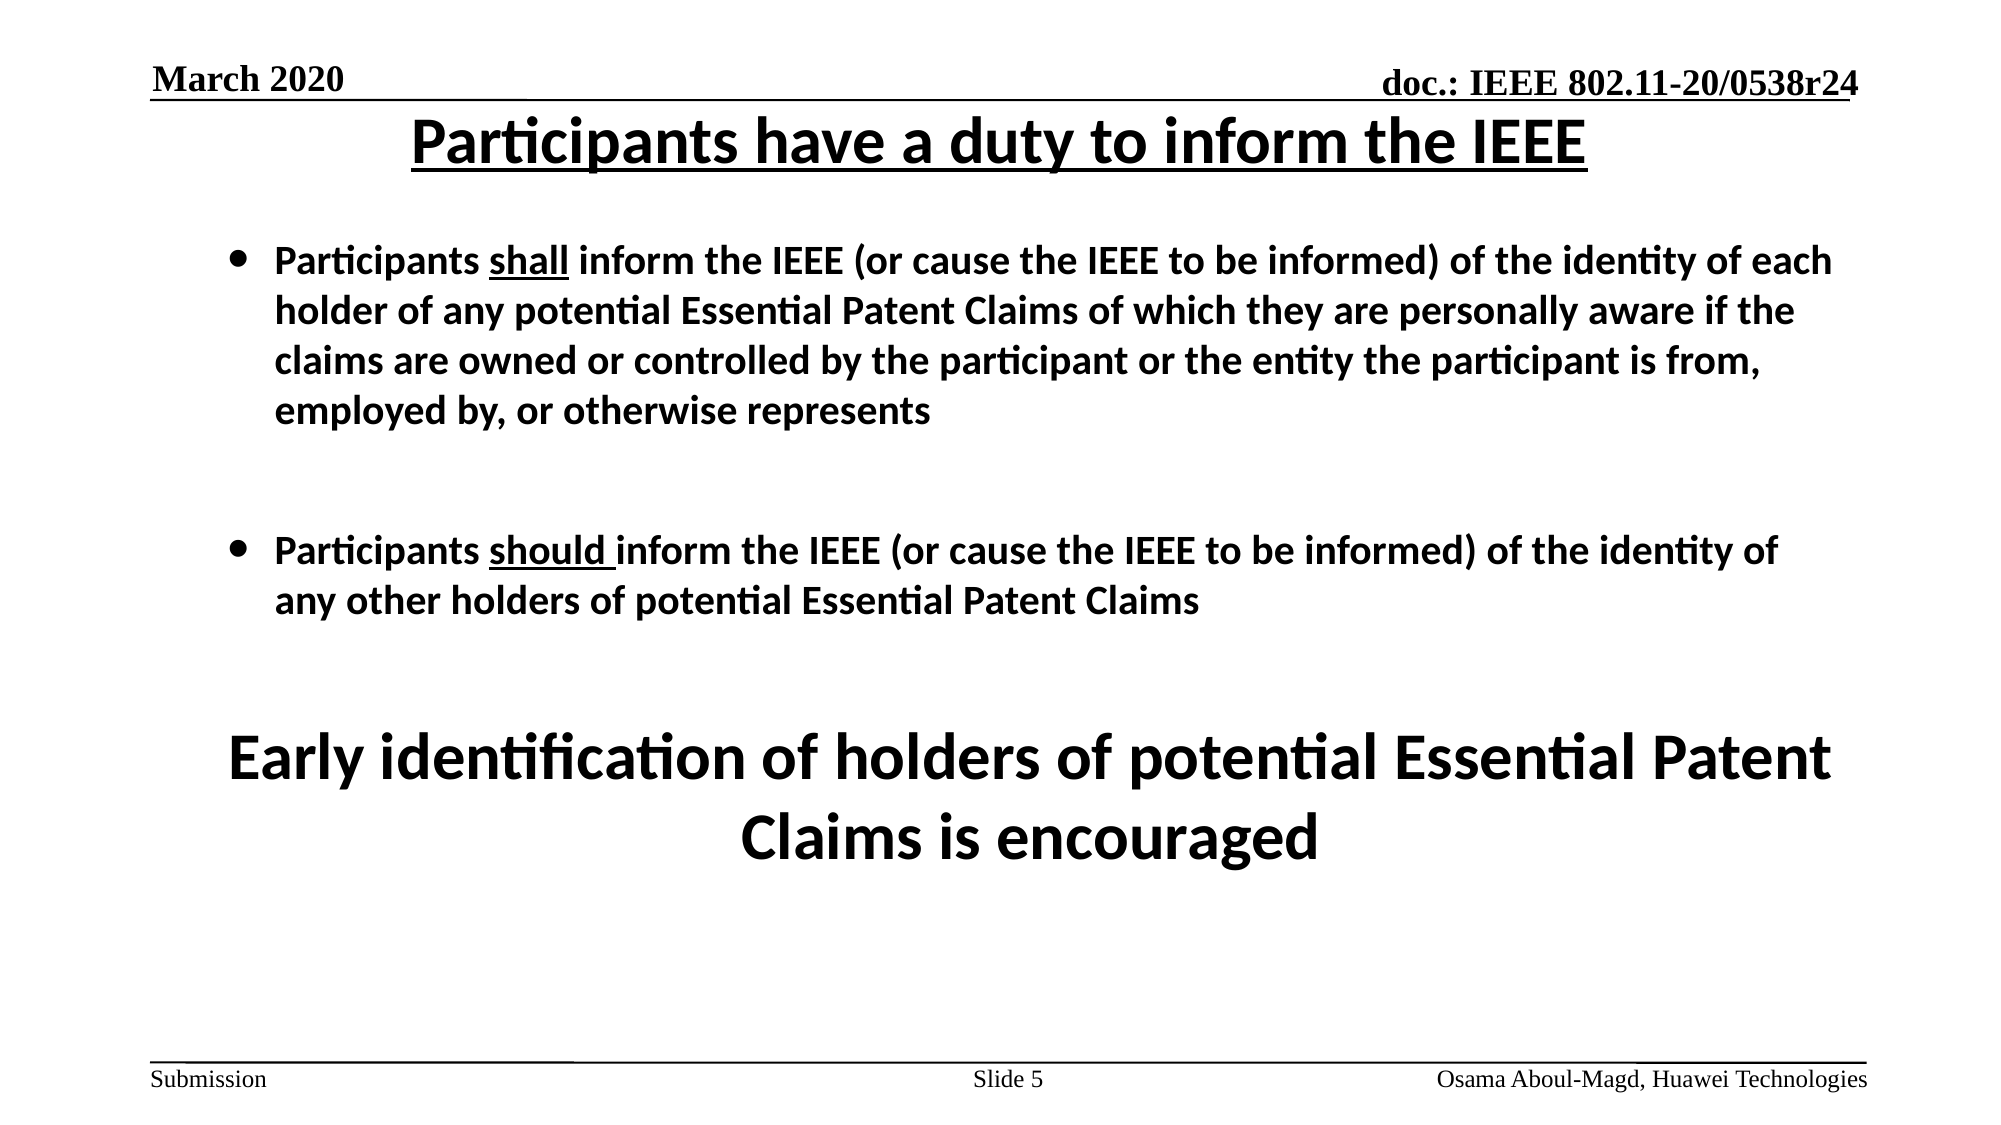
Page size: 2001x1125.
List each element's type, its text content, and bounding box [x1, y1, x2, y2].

title Participants have a duty to inform the IEEE [362, 112, 1638, 163]
list Participants shall inform the IEEE (or cause the IEEE to be informed) of the identity of each holder of any potential Essential Patent Claims of which they are personally aware if the claims are owned or controlled by the participant or the entity the participant is from, employed by, or otherwise represents Participants should inform the IEEE (or cause the IEEE to be informed) of the identity of any other holders of potential Essential Patent Claims Early identification of holders of potential Essential Patent Claims is encouraged [137, 224, 1851, 901]
slide_number Slide 5 [950, 1061, 1067, 1123]
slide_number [152, 54, 563, 100]
footer Osama Aboul-Magd, Huawei Technologies [1171, 1061, 1869, 1093]
